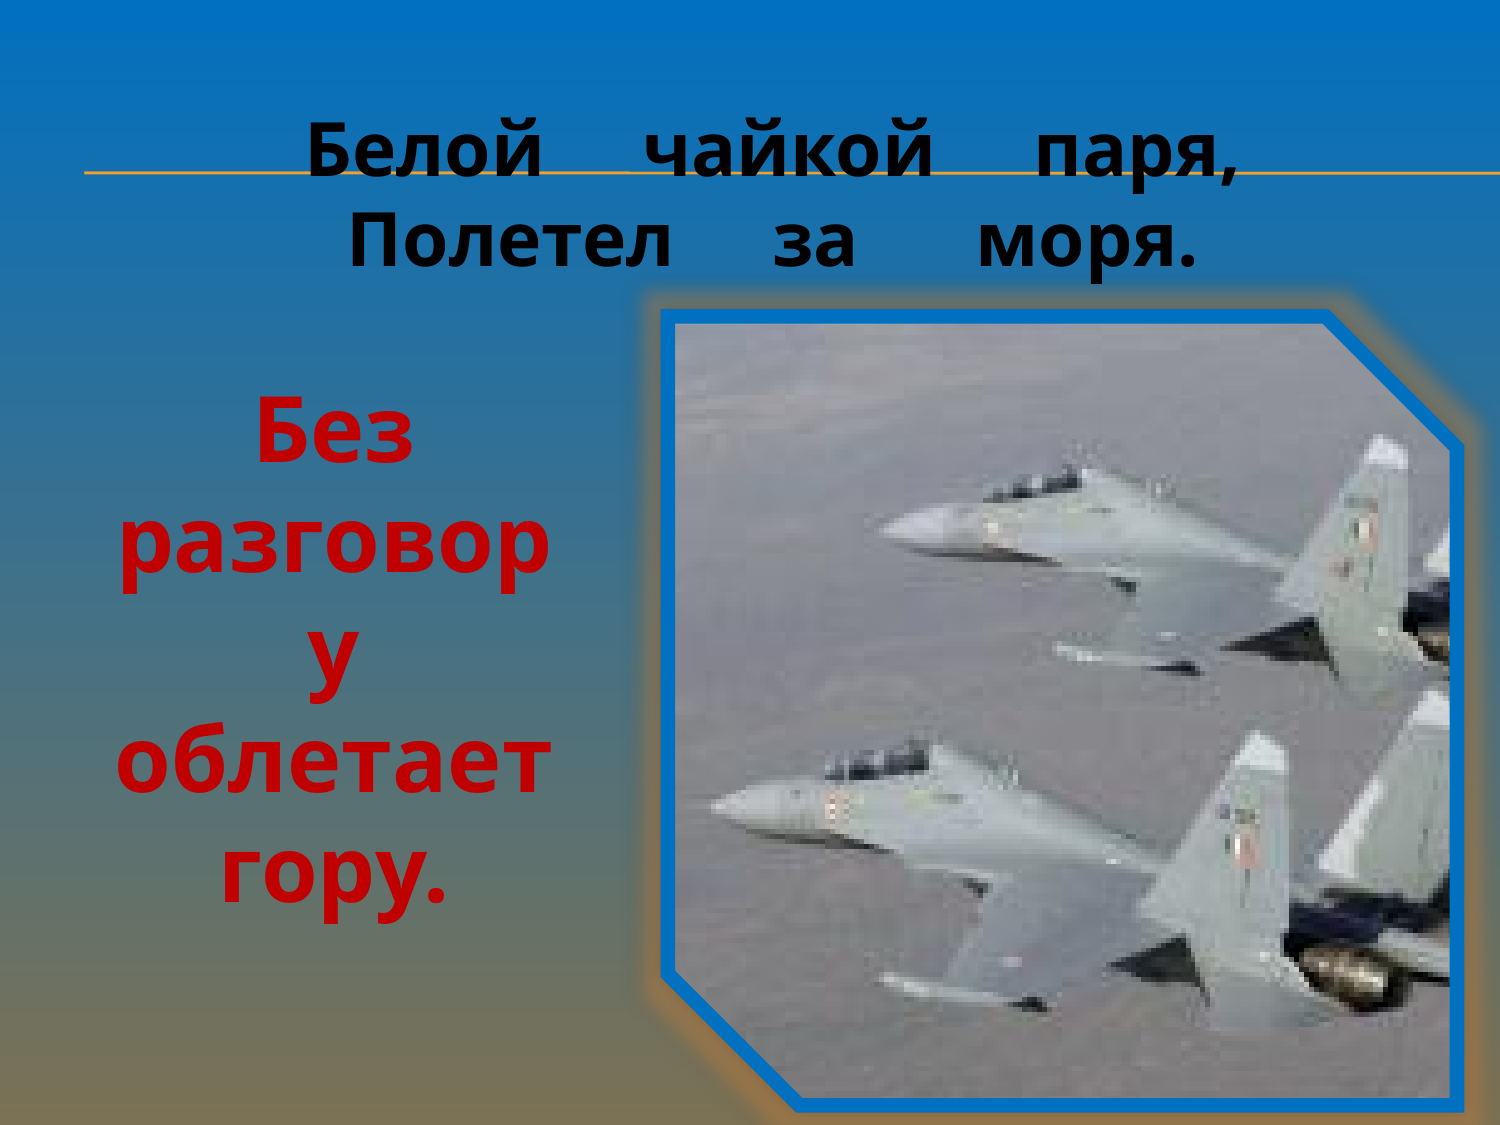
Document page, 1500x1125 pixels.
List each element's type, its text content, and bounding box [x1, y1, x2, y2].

text_box Белой чайкой паря, Полетел за моря. [128, 93, 1418, 289]
picture [667, 316, 1458, 1106]
text_box Без разговору облетает гору. [82, 363, 586, 928]
